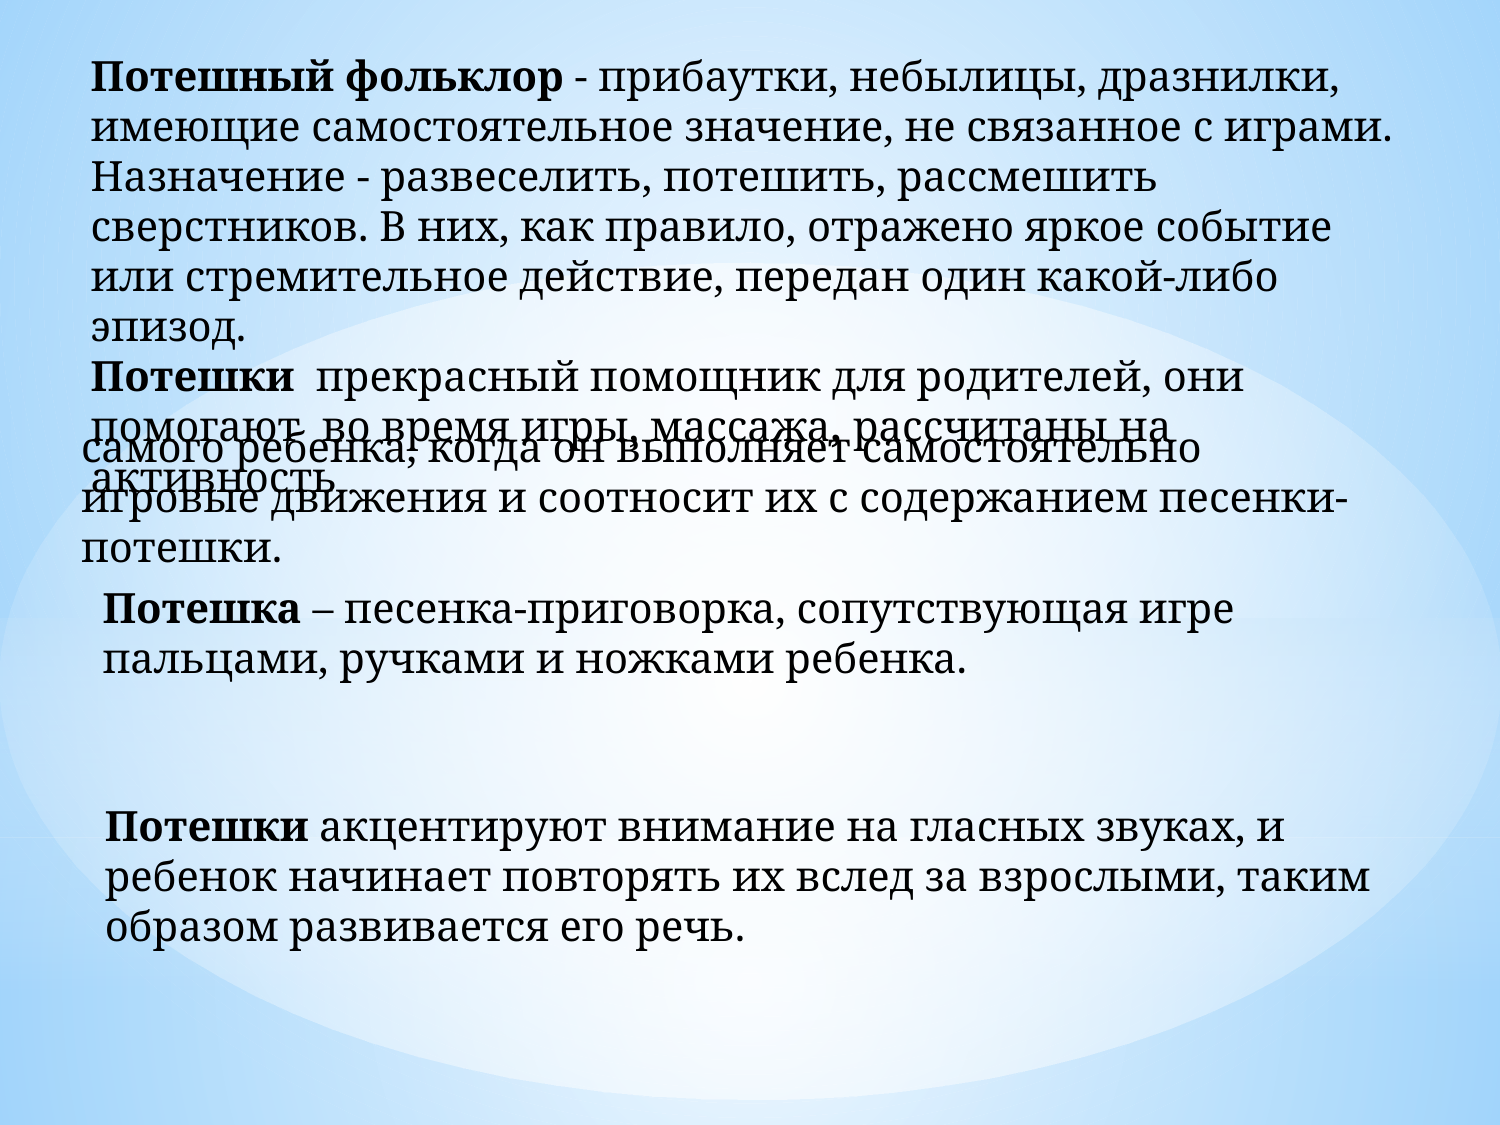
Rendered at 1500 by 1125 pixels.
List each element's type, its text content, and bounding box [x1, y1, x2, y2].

text_box Потешный фольклор - прибаутки, небылицы, дразнилки, имеющие самостоятельное значение, не связанное с играми. Назначение - развеселить, потешить, рассмешить сверстников. В них, как правило, отражено яркое событие или стремительное действие, передан один какой-либо эпизод. Потешки прекрасный помощник для родителей, они помогают во время игры, массажа, рассчитаны на активность [75, 42, 1414, 508]
text_box Потешки акцентируют внимание на гласных звуках, и ребенок начинает повторять их вслед за взрослыми, таким образом развивается его речь. [89, 792, 1397, 957]
text_box самого ребенка, когда он выполняет самостоятельно игровые движения и соотносит их с содержанием песенки-потешки. [66, 412, 1388, 578]
text_box Потешка – песенка-приговорка, сопутствующая игре пальцами, ручками и ножками ребенка. [87, 574, 1388, 689]
